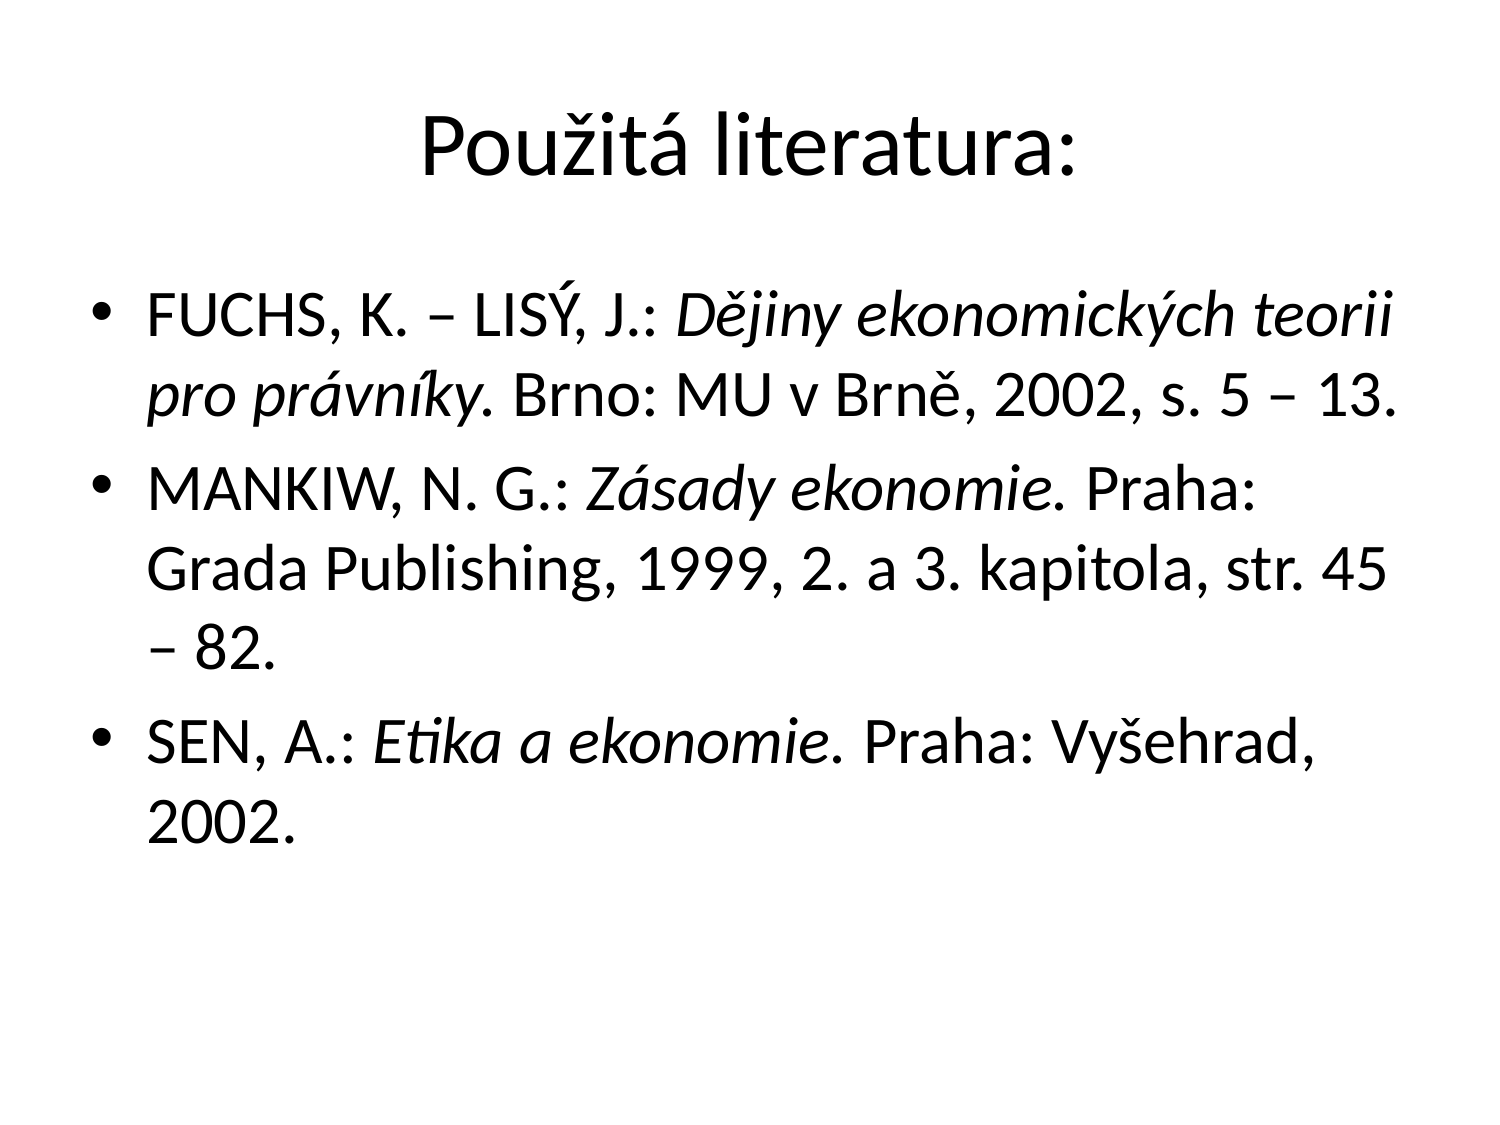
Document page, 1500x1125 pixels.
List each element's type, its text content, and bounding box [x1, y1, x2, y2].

title Použitá literatura: [75, 45, 1425, 233]
list FUCHS, K. – LISÝ, J.: Dějiny ekonomických teorii pro právníky. Brno: MU v Brně, 2002, s. 5 – 13. MANKIW, N. G.: Zásady ekonomie. Praha: Grada Publishing, 1999, 2. a 3. kapitola, str. 45 – 82. SEN, A.: Etika a ekonomie. Praha: Vyšehrad, 2002. [75, 262, 1425, 1005]
